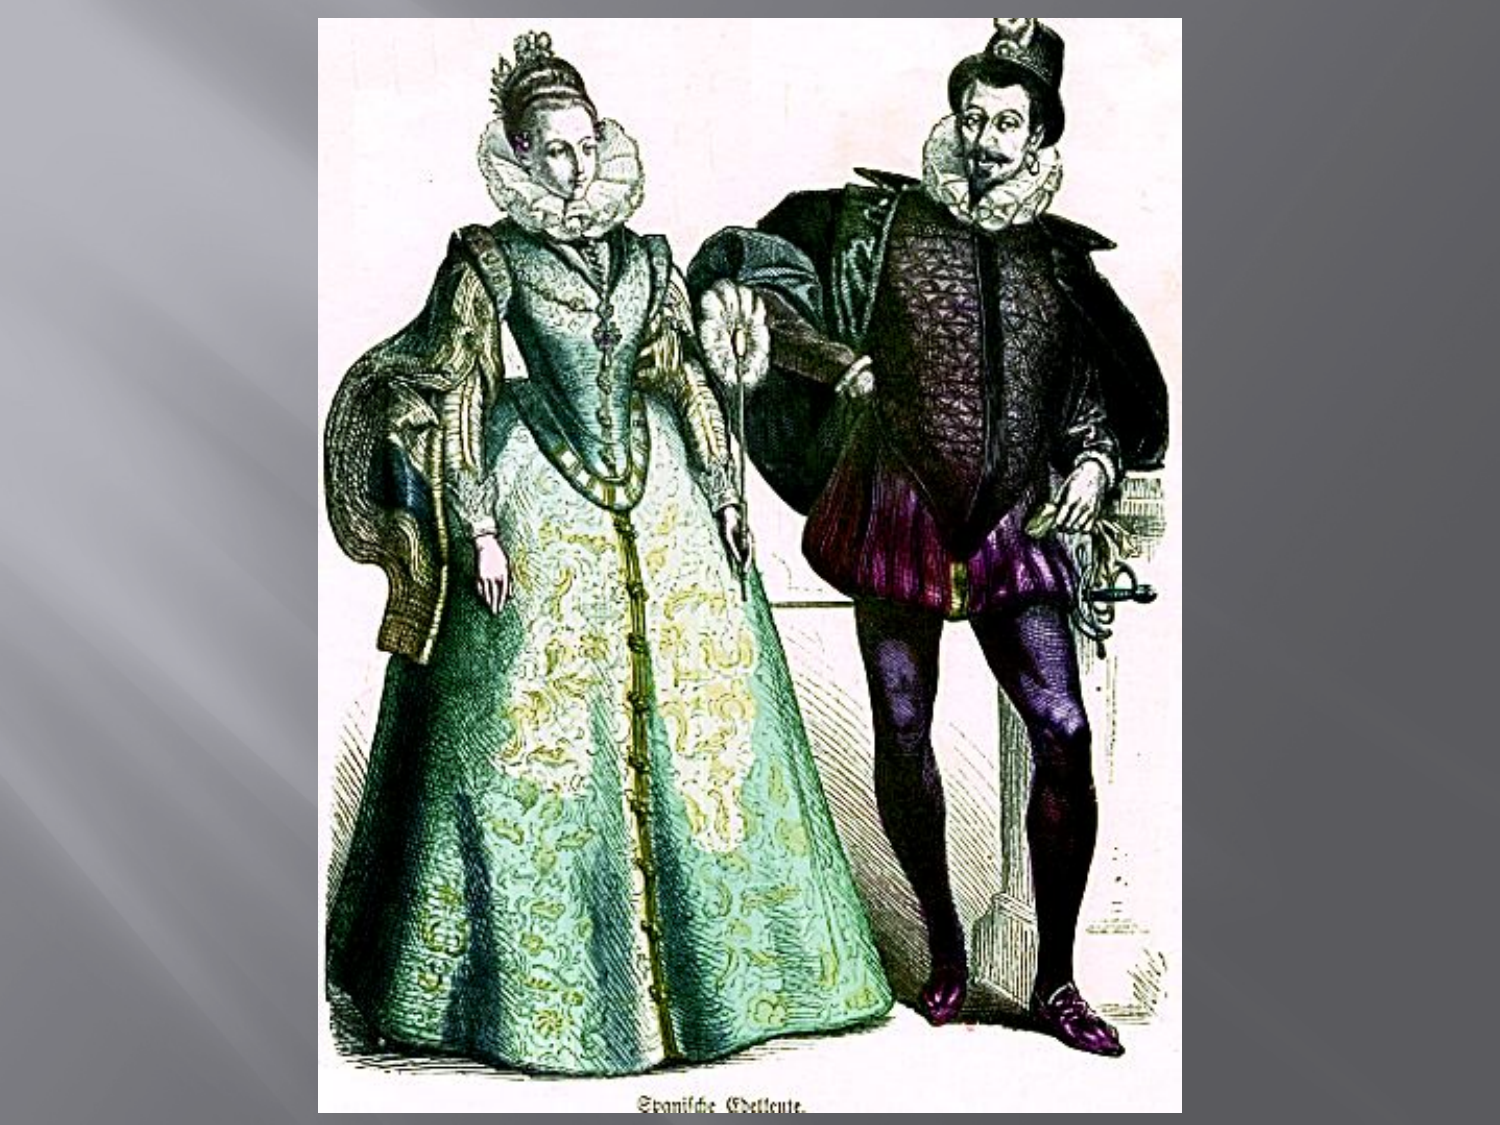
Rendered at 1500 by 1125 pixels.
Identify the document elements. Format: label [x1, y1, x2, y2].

picture [318, 18, 1182, 1113]
